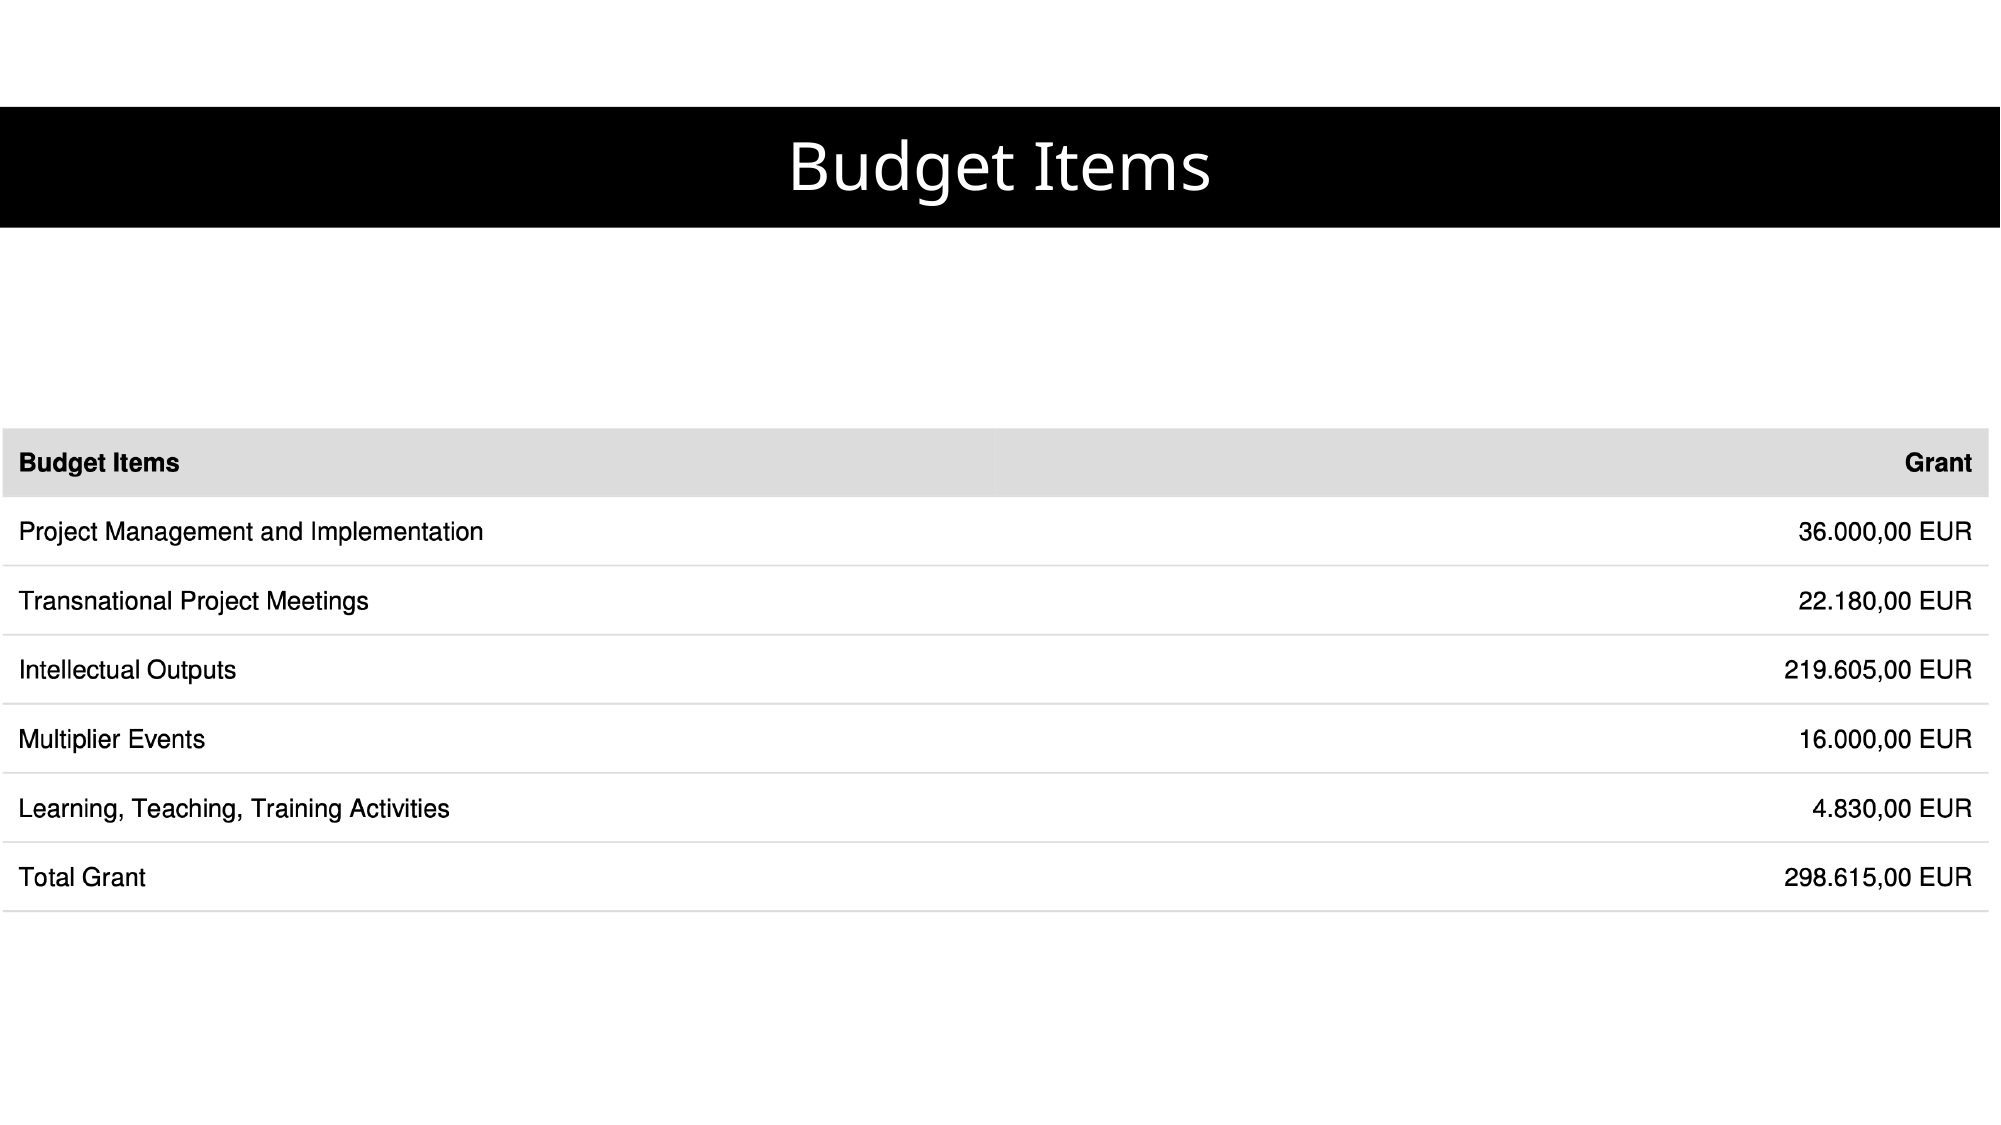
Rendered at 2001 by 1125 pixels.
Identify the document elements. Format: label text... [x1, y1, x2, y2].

picture [0, 427, 1993, 961]
title Budget Items [137, 110, 1863, 228]
text_box [0, 106, 2000, 229]
